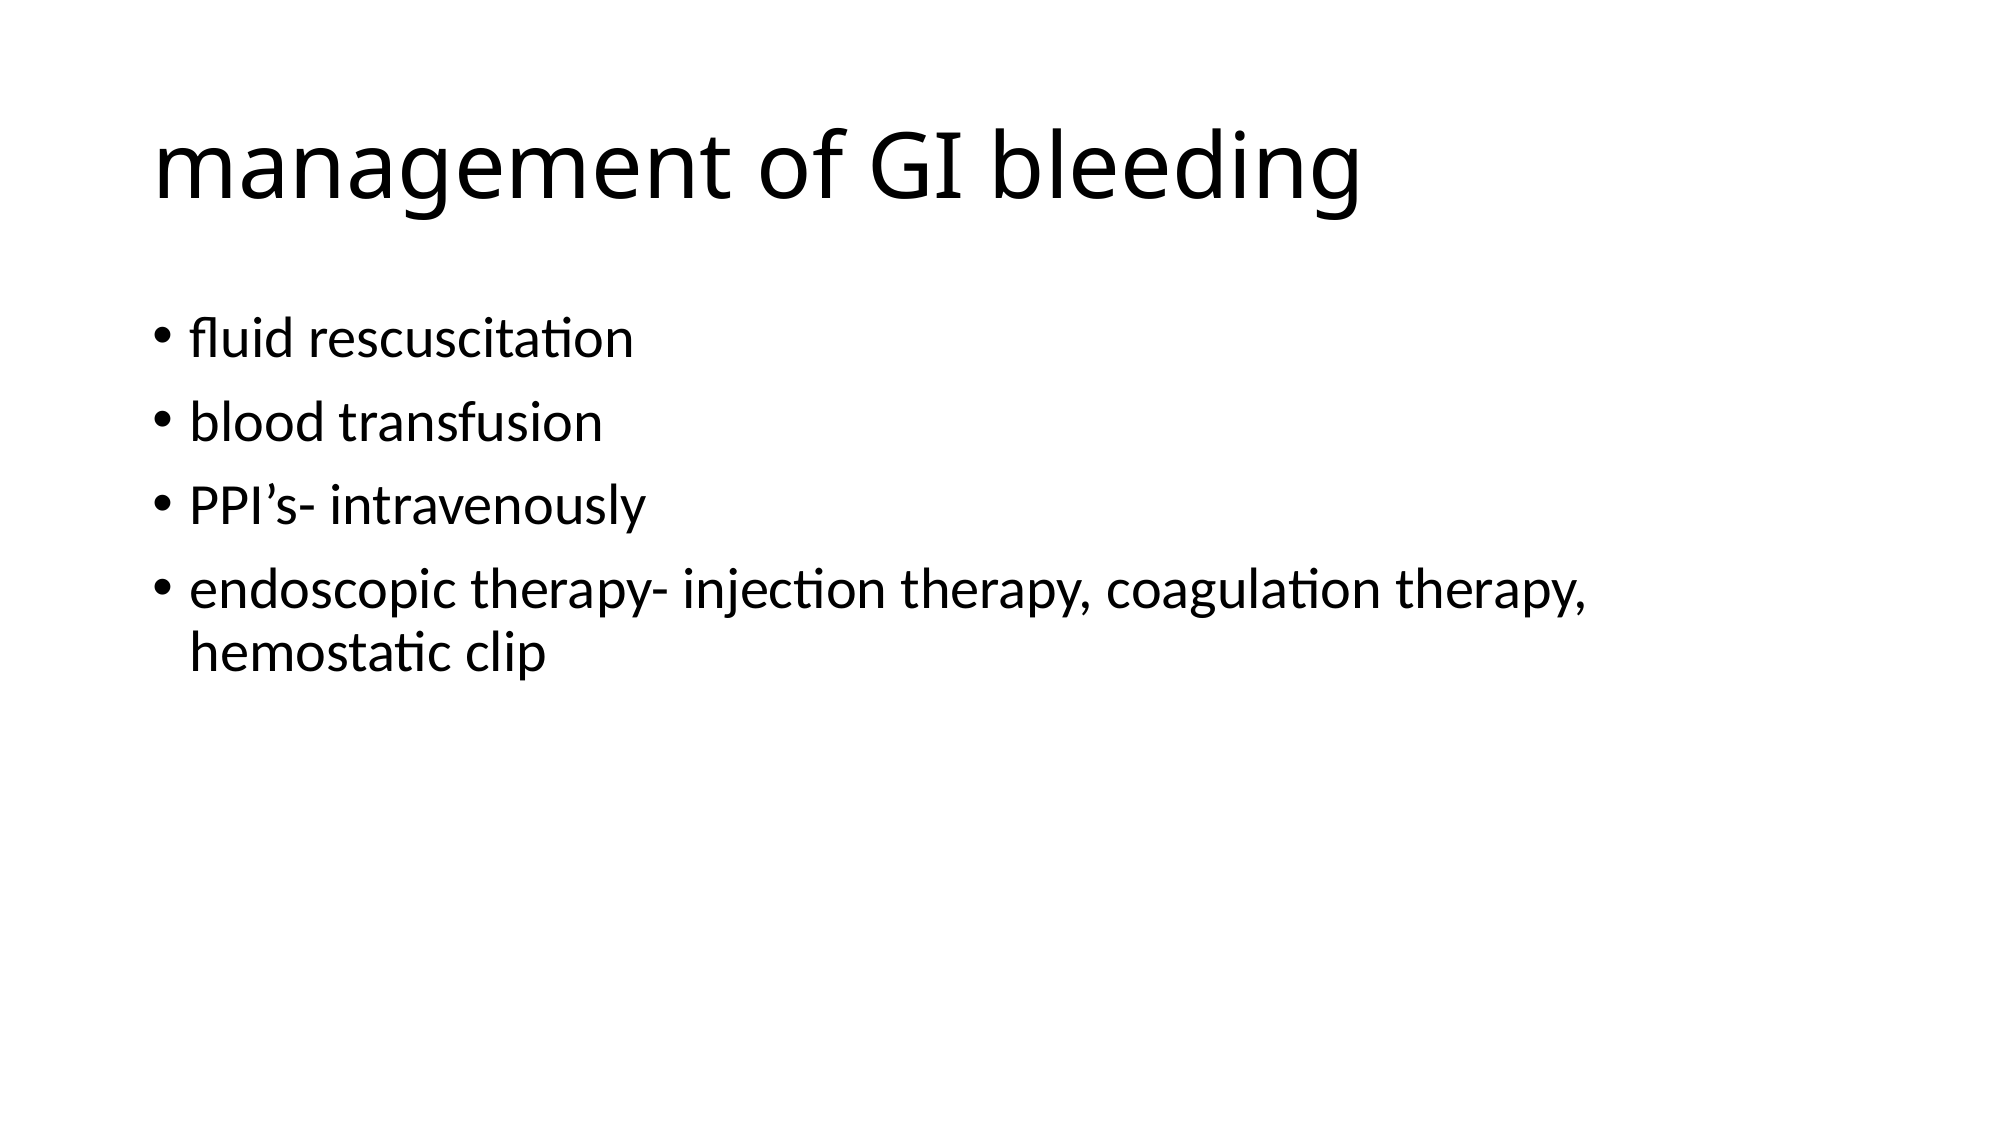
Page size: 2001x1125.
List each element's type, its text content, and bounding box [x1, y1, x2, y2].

title management of GI bleeding [137, 59, 1863, 278]
list fluid rescuscitation blood transfusion PPI’s- intravenously endoscopic therapy- injection therapy, coagulation therapy, hemostatic clip [137, 299, 1863, 1014]
